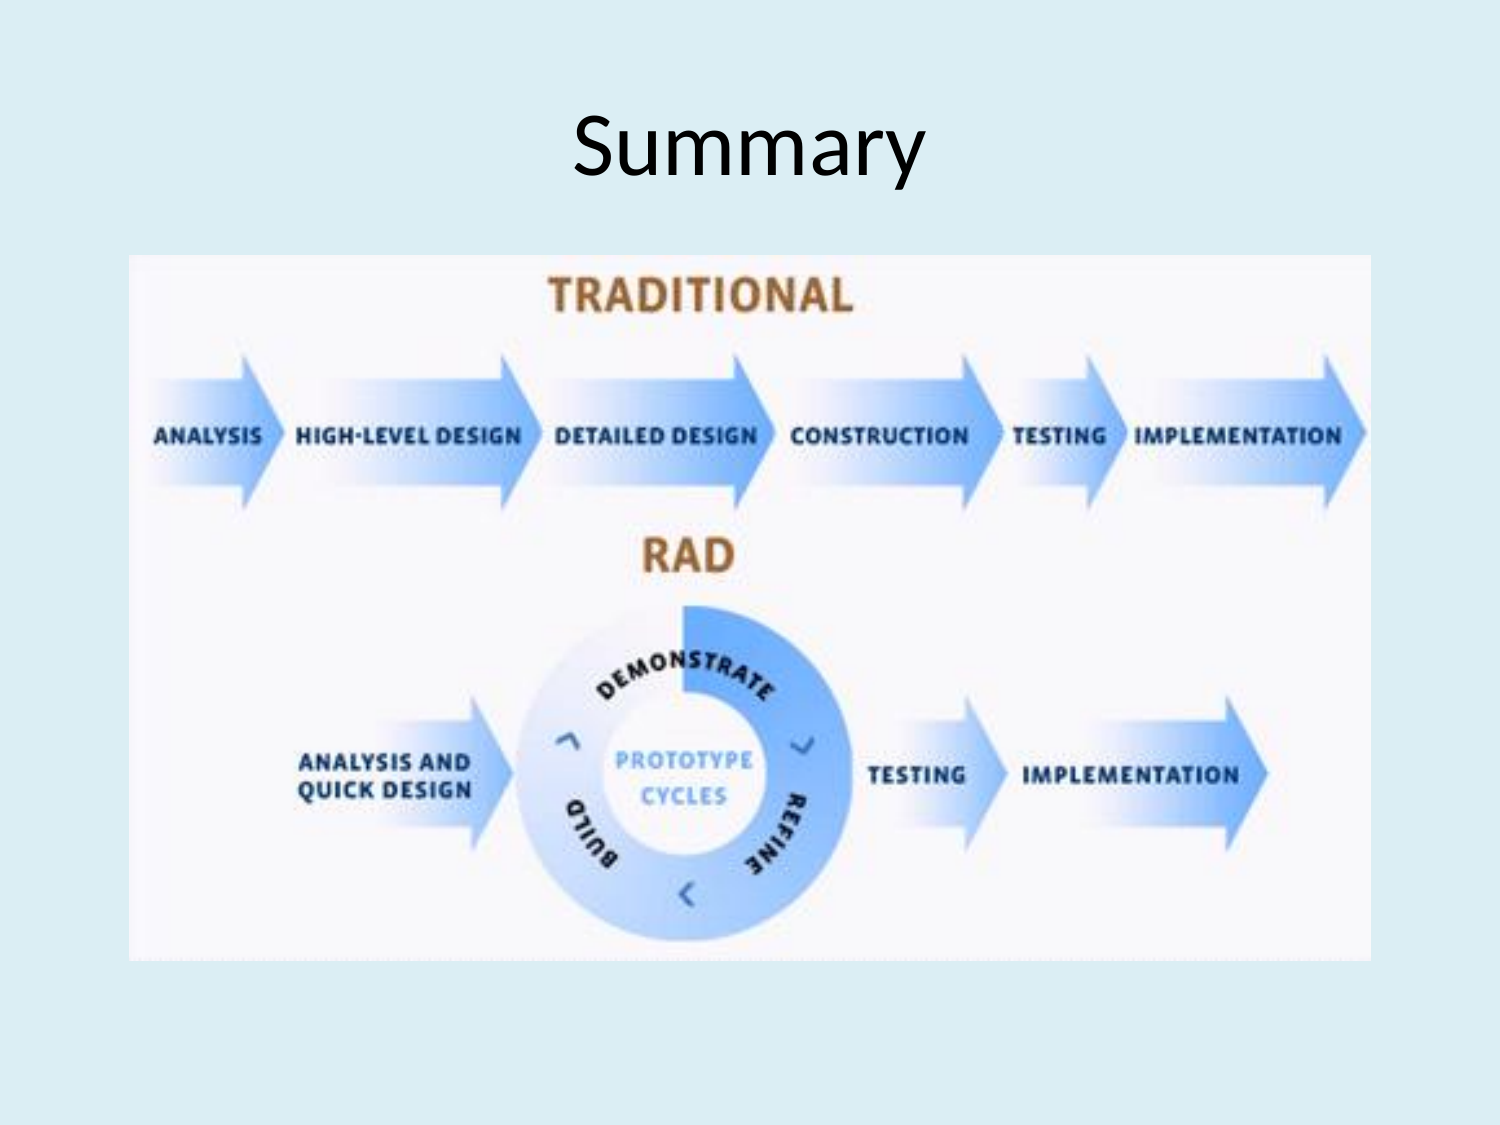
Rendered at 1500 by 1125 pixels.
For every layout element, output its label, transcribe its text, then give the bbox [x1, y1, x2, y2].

title Summary [75, 45, 1425, 233]
picture [129, 255, 1371, 961]
